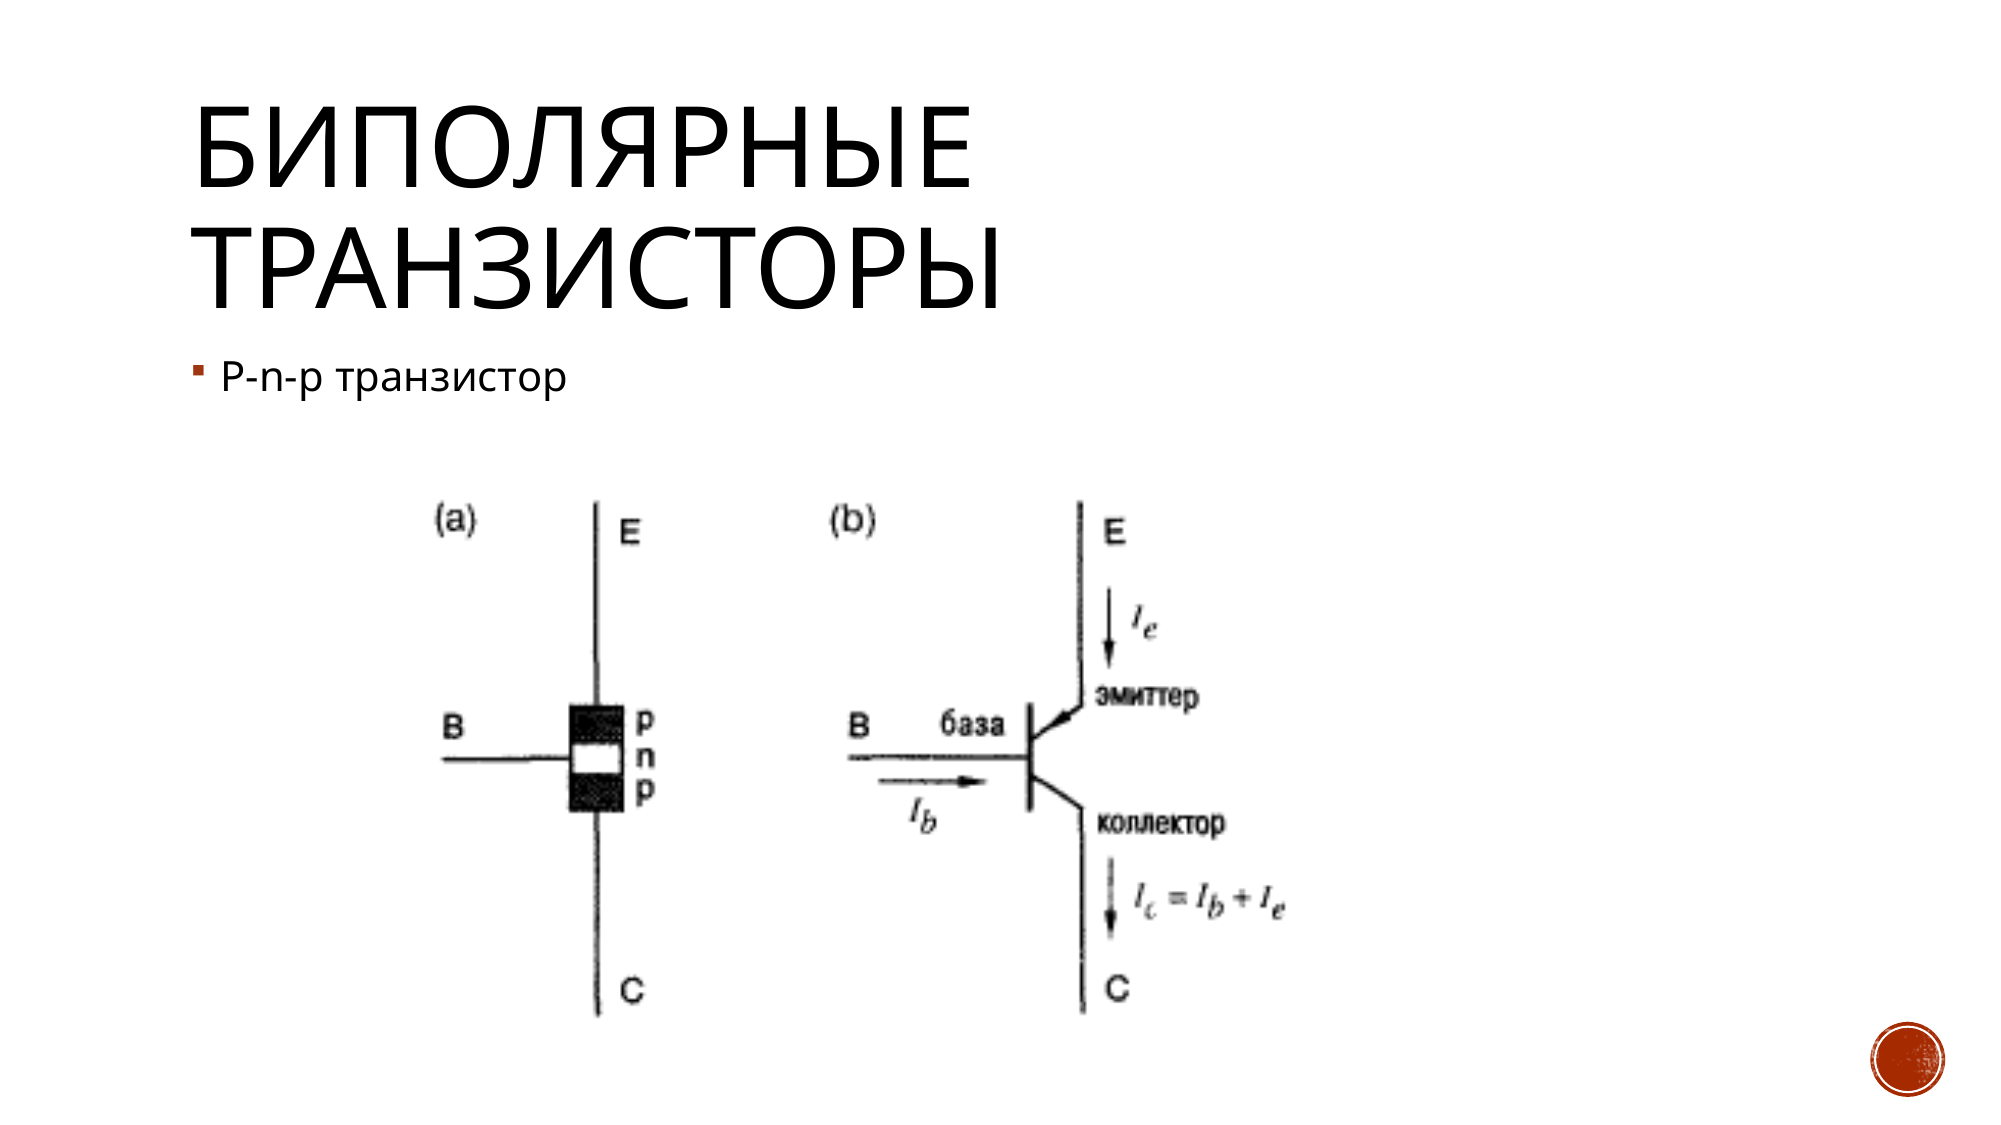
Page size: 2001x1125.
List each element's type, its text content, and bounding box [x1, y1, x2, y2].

list P-n-p транзистор [175, 348, 1826, 1013]
title Биполярные транзисторы [175, 79, 1826, 344]
picture [411, 474, 1344, 1046]
